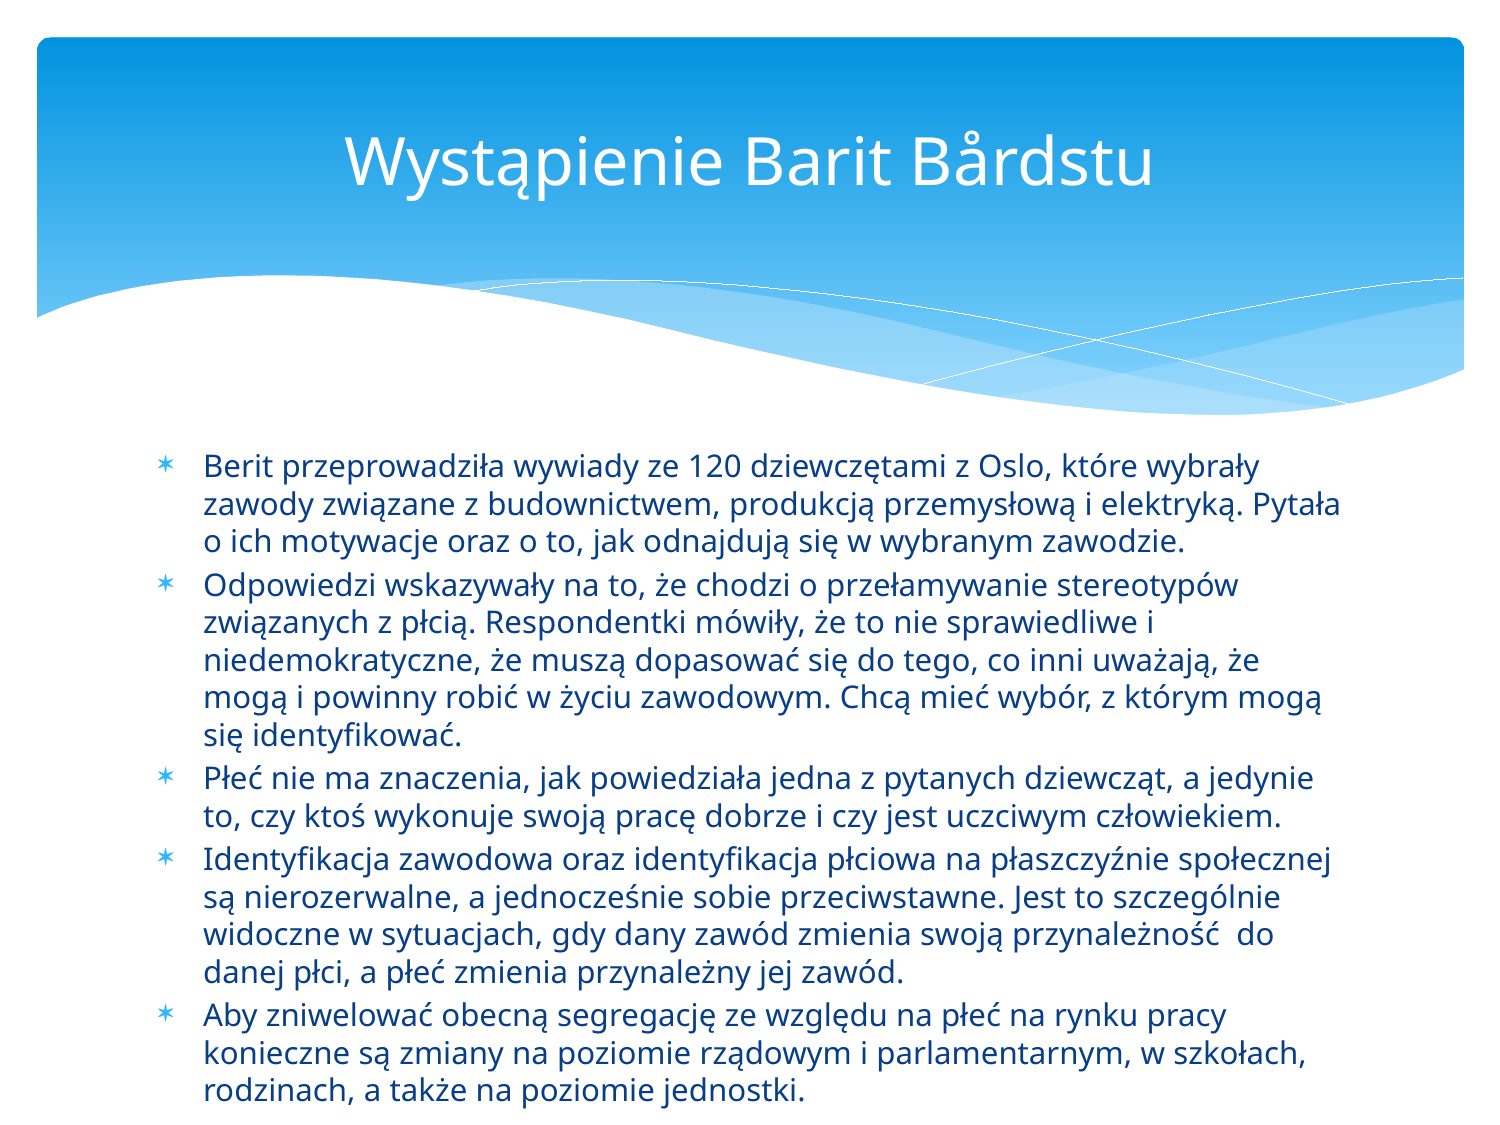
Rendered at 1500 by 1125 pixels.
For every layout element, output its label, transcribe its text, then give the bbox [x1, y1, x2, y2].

list Berit przeprowadziła wywiady ze 120 dziewczętami z Oslo, które wybrały zawody związane z budownictwem, produkcją przemysłową i elektryką. Pytała o ich motywacje oraz o to, jak odnajdują się w wybranym zawodzie. Odpowiedzi wskazywały na to, że chodzi o przełamywanie stereotypów związanych z płcią. Respondentki mówiły, że to nie sprawiedliwe i niedemokratyczne, że muszą dopasować się do tego, co inni uważają, że mogą i powinny robić w życiu zawodowym. Chcą mieć wybór, z którym mogą się identyfikować. Płeć nie ma znaczenia, jak powiedziała jedna z pytanych dziewcząt, a jedynie to, czy ktoś wykonuje swoją pracę dobrze i czy jest uczciwym człowiekiem. Identyfikacja zawodowa oraz identyfikacja płciowa na płaszczyźnie społecznej są nierozerwalne, a jednocześnie sobie przeciwstawne. Jest to szczególnie widoczne w sytuacjach, gdy dany zawód zmienia swoją przynależność do danej płci, a płeć zmienia przynależny jej zawód. Aby zniwelować obecną segregację ze względu na płeć na rynku pracy konieczne są zmiany na poziomie rządowym i parlamentarnym, w szkołach, rodzinach, a także na poziomie jednostki. [143, 438, 1359, 1005]
title Wystąpienie Barit Bårdstu [75, 55, 1425, 261]
